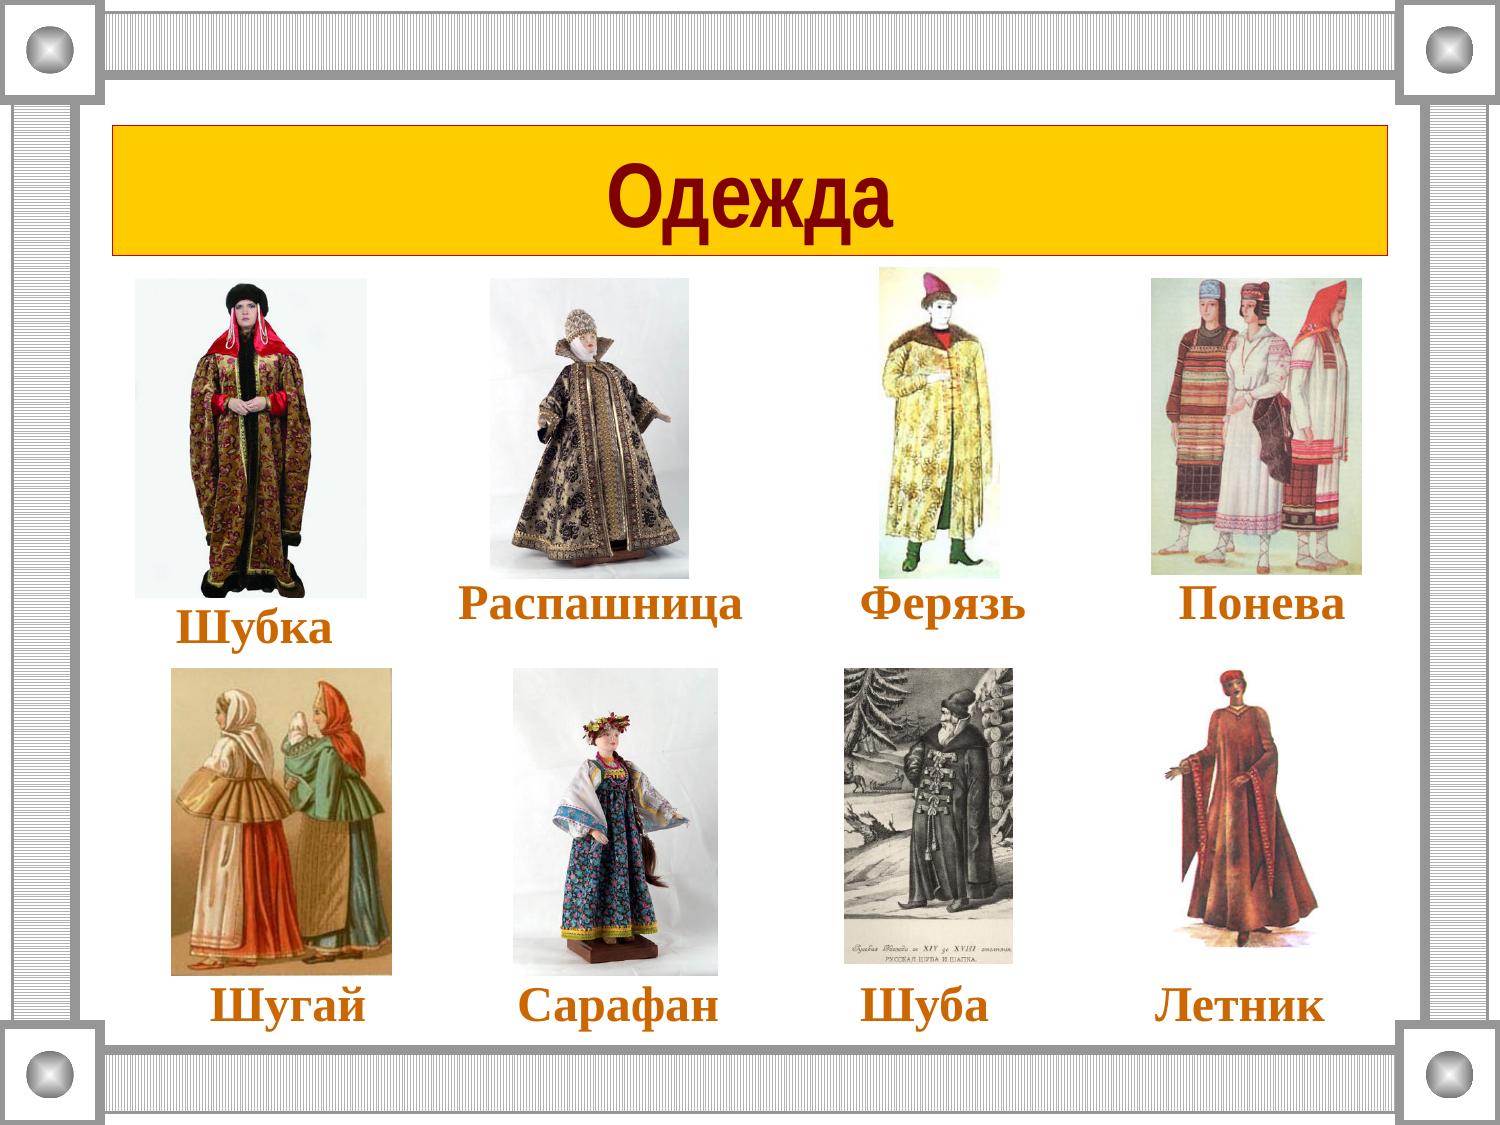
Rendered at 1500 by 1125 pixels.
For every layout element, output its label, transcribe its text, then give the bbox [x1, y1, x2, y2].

text_box Шубка [148, 605, 349, 661]
text_box Летник [1140, 964, 1341, 1039]
title Одежда [112, 125, 1388, 256]
text_box Шугай [194, 985, 382, 1039]
text_box Ферязь [844, 562, 1042, 638]
picture [1151, 278, 1362, 575]
text_box Шуба [832, 964, 1034, 1039]
text_box Распашница [443, 562, 759, 638]
text_box Сарафан [502, 964, 735, 1039]
picture [170, 668, 392, 977]
picture [489, 278, 690, 580]
picture [513, 668, 718, 977]
picture [1163, 668, 1320, 950]
text_box Понева [1151, 562, 1388, 638]
picture [879, 266, 1000, 580]
picture [135, 278, 368, 598]
picture [844, 668, 1014, 965]
